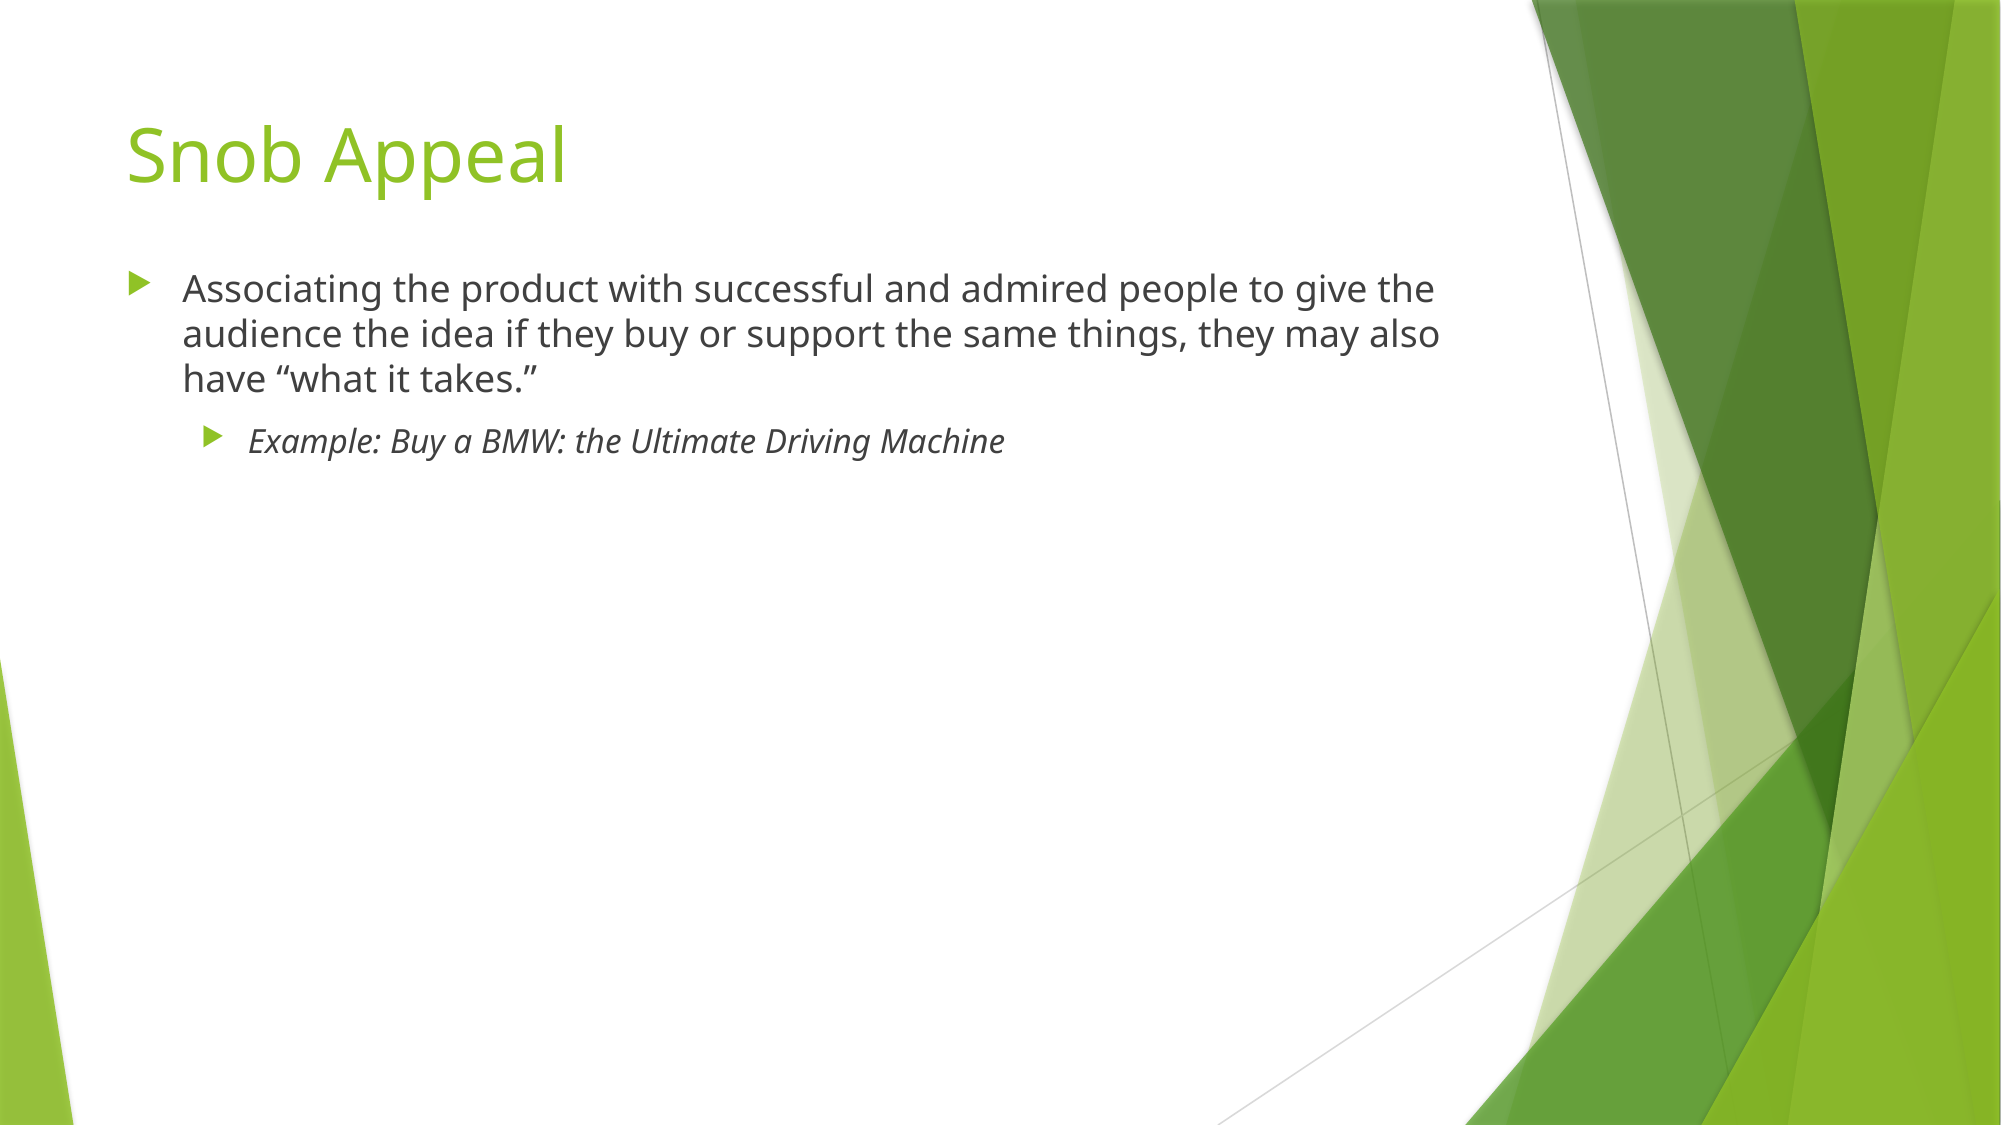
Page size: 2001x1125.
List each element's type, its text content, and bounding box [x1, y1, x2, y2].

list Associating the product with successful and admired people to give the audience the idea if they buy or support the same things, they may also have “what it takes.” Example: Buy a BMW: the Ultimate Driving Machine [111, 257, 1522, 894]
title Snob Appeal [111, 99, 1522, 257]
